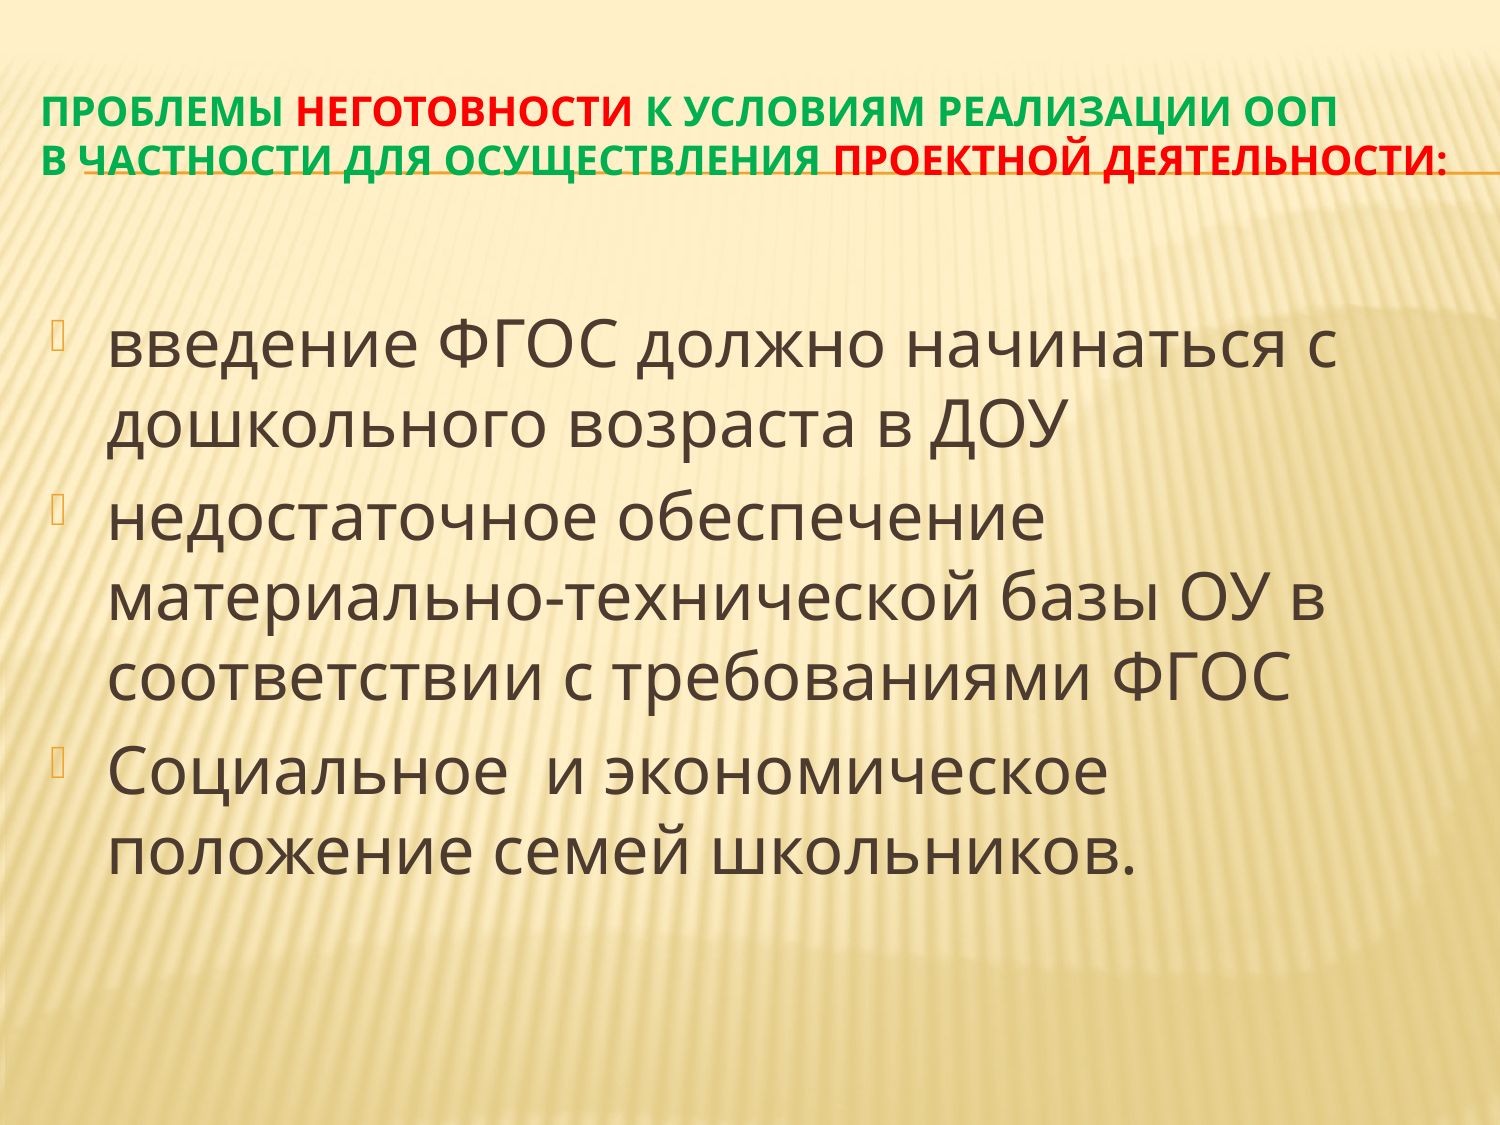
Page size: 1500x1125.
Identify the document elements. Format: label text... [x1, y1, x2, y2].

list введение ФГОС должно начинаться с дошкольного возраста в ДОУ недостаточное обеспечение материально-технической базы ОУ в соответствии с требованиями ФГОС Социальное и экономическое положение семей школьников. [35, 292, 1461, 1036]
title Проблемы неготовности к условиям реализации ООП в частности для осуществления проектной деятельности: [24, 70, 1500, 248]
